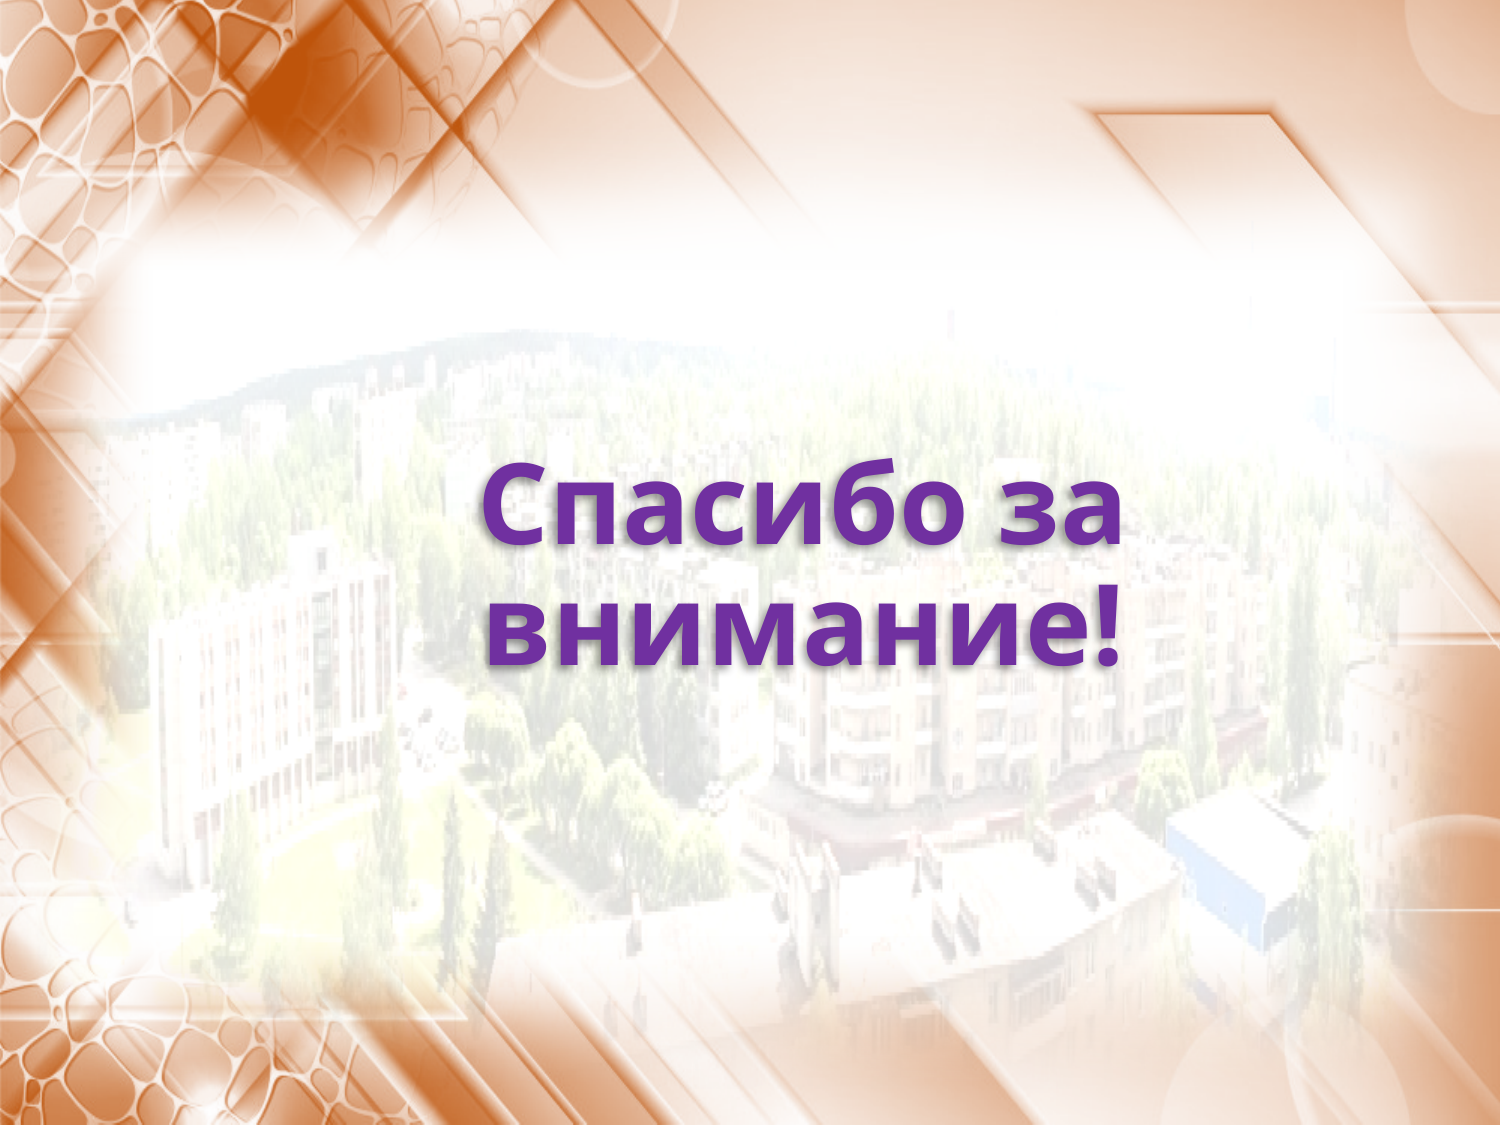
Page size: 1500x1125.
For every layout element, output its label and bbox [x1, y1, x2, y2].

picture [0, 113, 1500, 1094]
